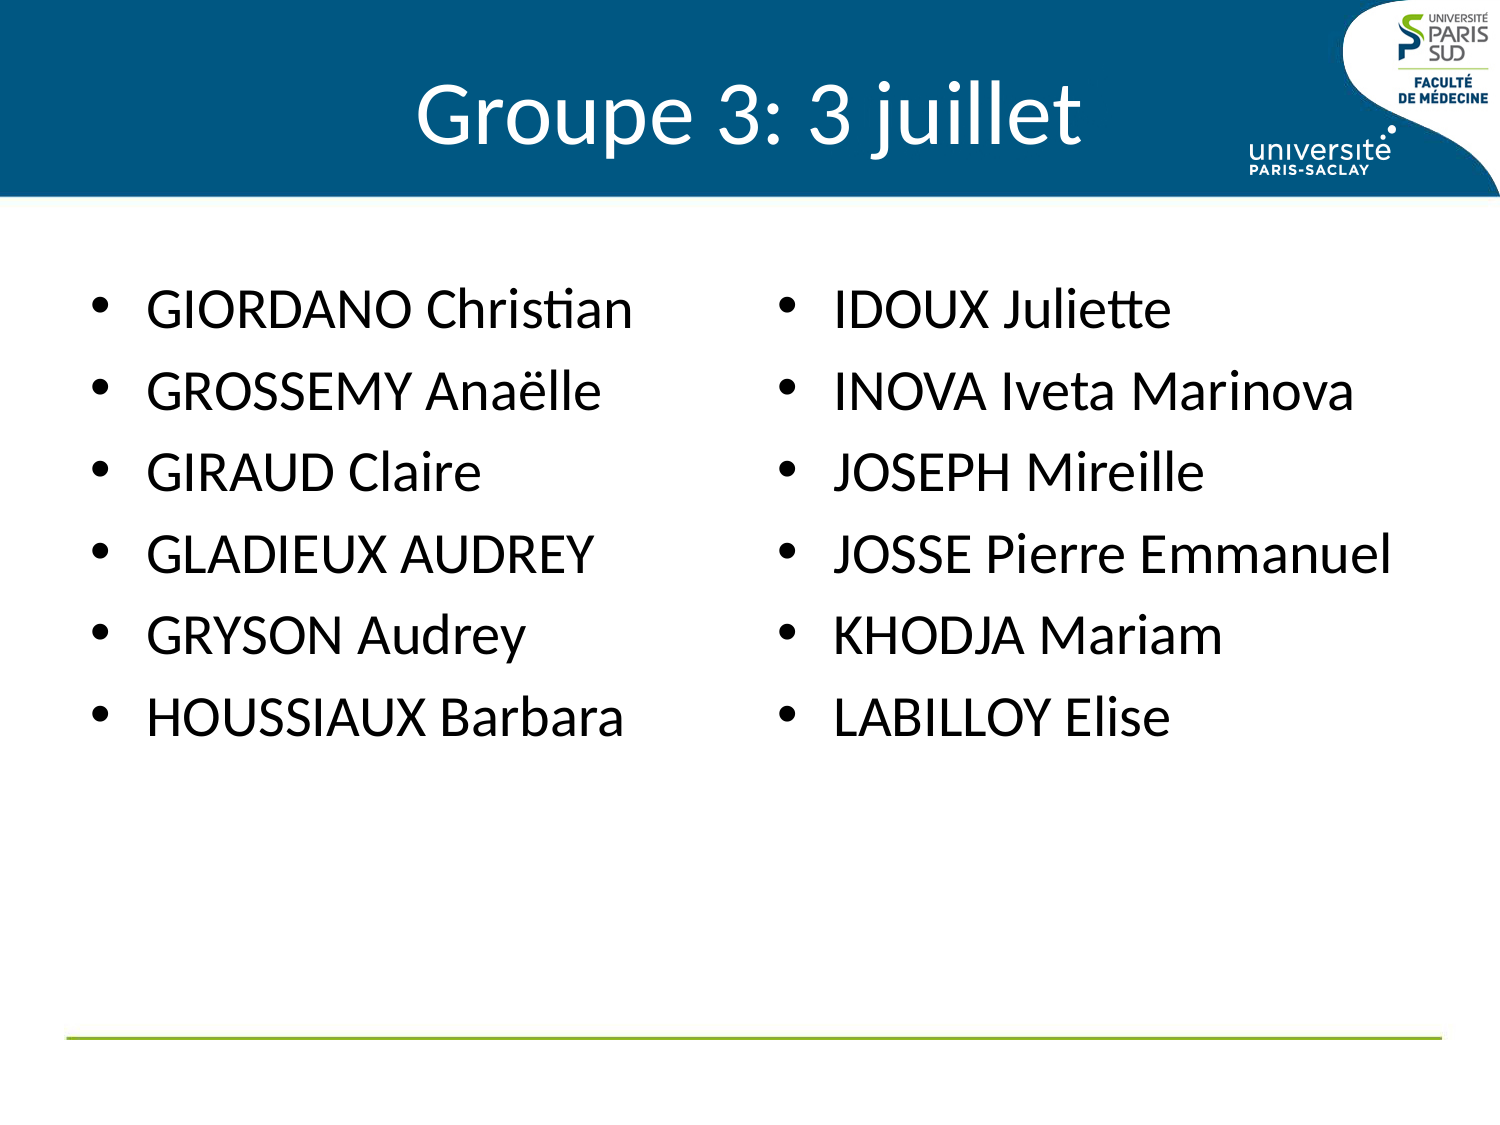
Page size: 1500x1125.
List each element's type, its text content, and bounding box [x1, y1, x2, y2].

list GIORDANO Christian GROSSEMY Anaëlle GIRAUD Claire GLADIEUX AUDREY GRYSON Audrey HOUSSIAUX Barbara [75, 262, 738, 1005]
list IDOUX Juliette INOVA Iveta Marinova JOSEPH Mireille JOSSE Pierre Emmanuel KHODJA Mariam LABILLOY Elise [762, 262, 1425, 1005]
title Groupe 3: 3 juillet [75, 45, 1425, 233]
picture [0, 0, 1500, 1125]
